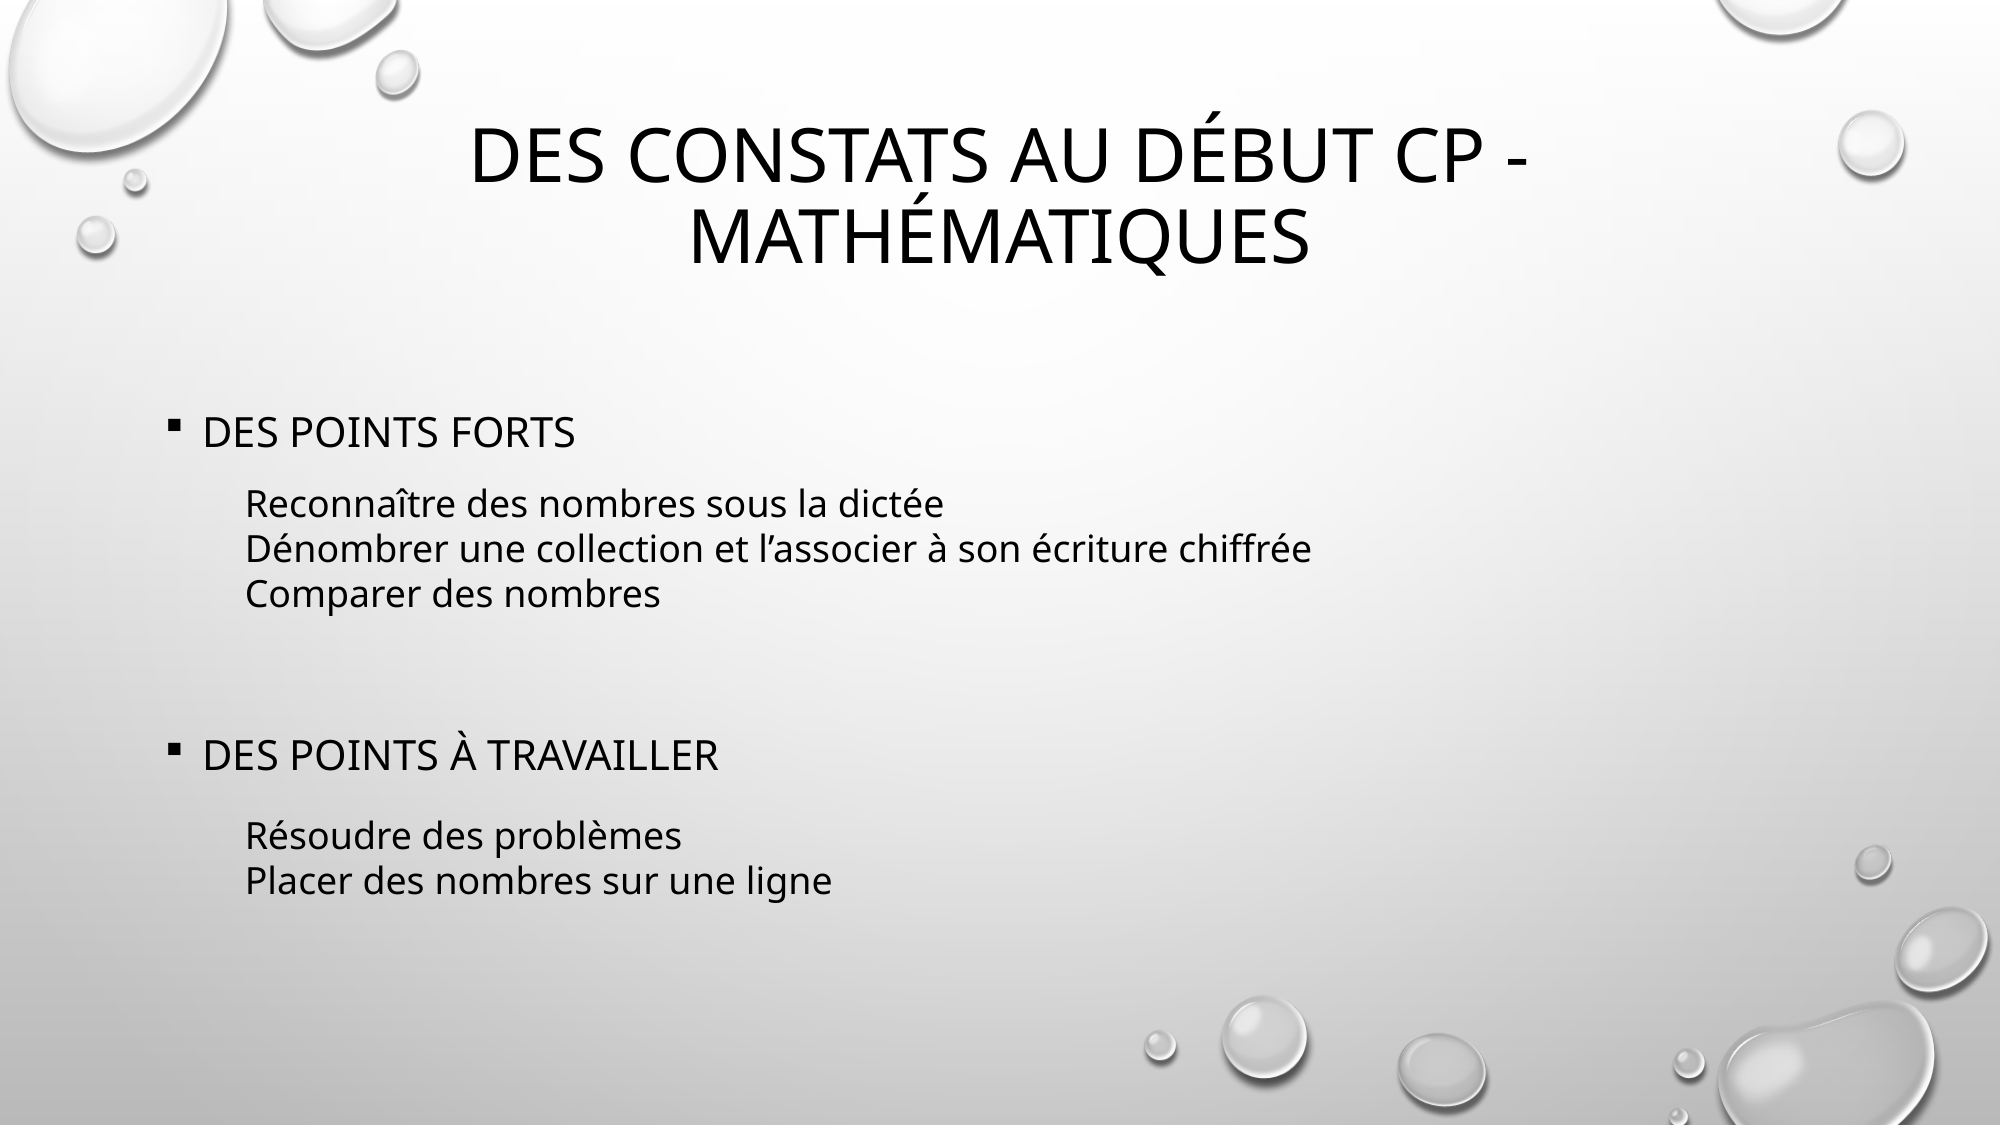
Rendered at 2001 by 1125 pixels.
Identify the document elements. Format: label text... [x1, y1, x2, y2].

picture [0, 0, 2000, 1125]
title Des constats au début CP - Mathématiques [149, 67, 1850, 330]
text_box Résoudre des problèmes Placer des nombres sur une ligne [230, 804, 1420, 955]
text_box Reconnaître des nombres sous la dictée Dénombrer une collection et l’associer à son écriture chiffrée Comparer des nombres [230, 472, 1420, 668]
list Des points forts Des points à travailler [149, 388, 1850, 844]
